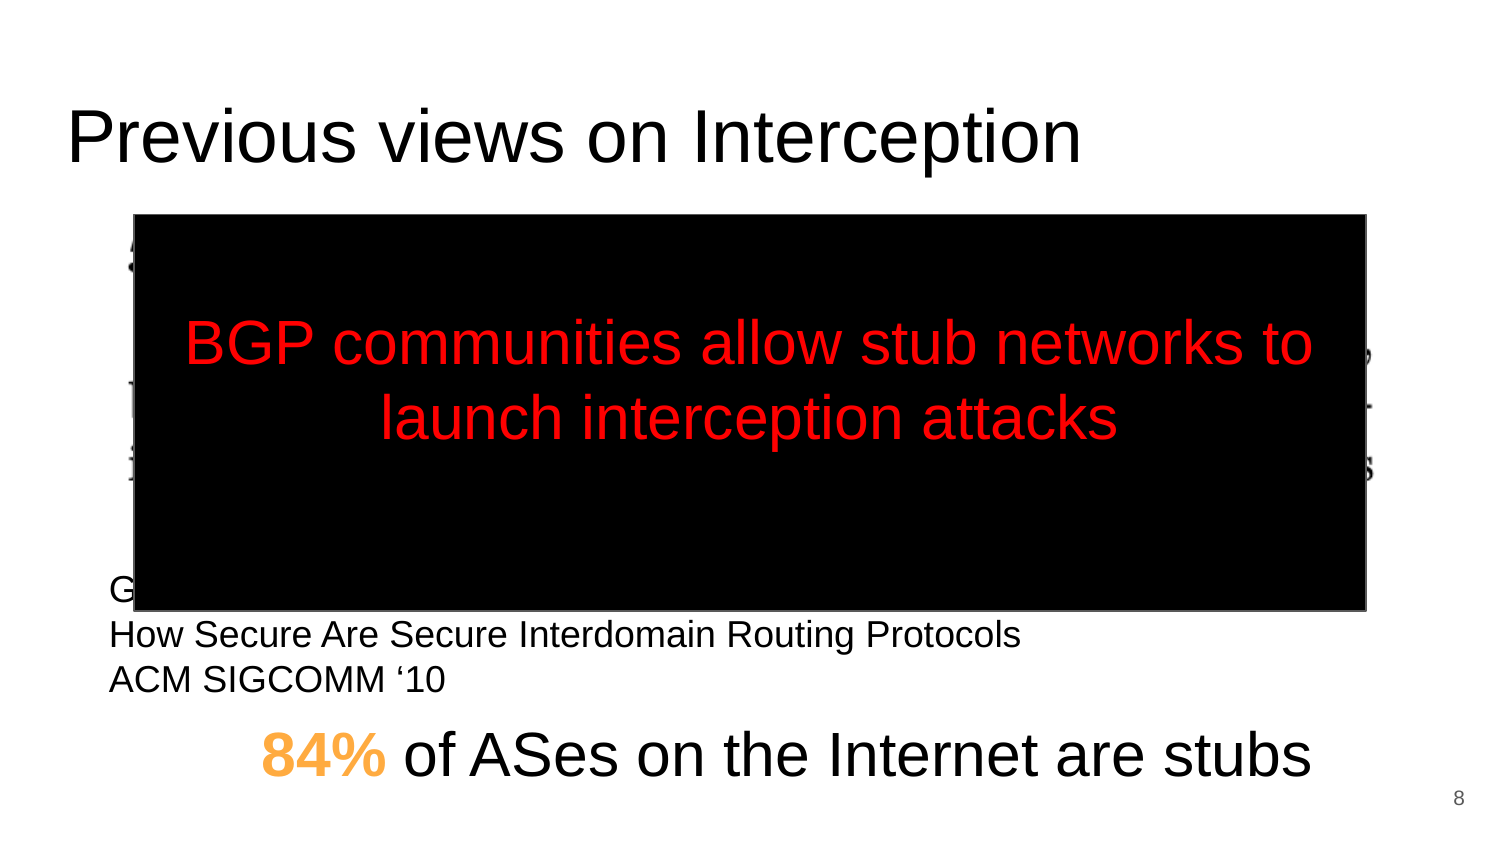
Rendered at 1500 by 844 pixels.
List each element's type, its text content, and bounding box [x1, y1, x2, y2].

text_box [133, 516, 1366, 612]
list 84% of ASes on the Internet are stubs [51, 687, 1449, 844]
title Previous views on Interception [51, 72, 1449, 167]
slide_number 8 [1449, 764, 1480, 830]
text_box Goldberg et al. How Secure Are Secure Interdomain Routing Protocols ACM SIGCOMM ‘10 [93, 515, 1394, 687]
picture [93, 202, 1407, 509]
